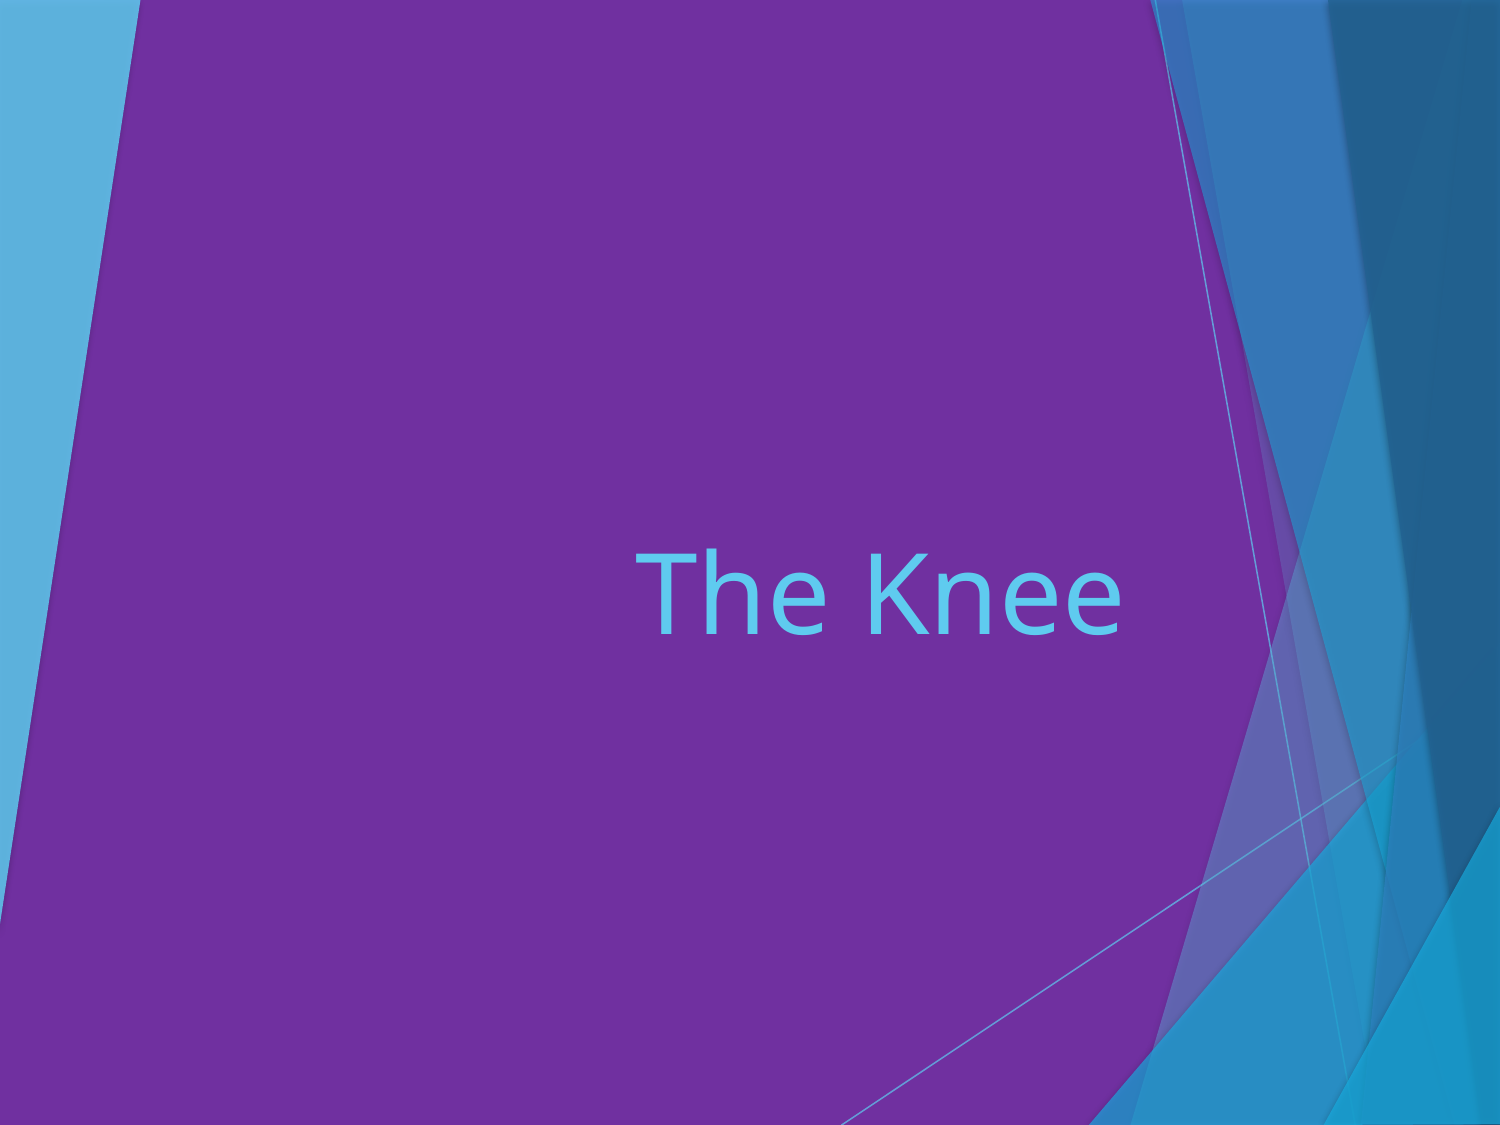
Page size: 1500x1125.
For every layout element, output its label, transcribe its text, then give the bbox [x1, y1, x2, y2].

title The Knee [185, 394, 1142, 665]
